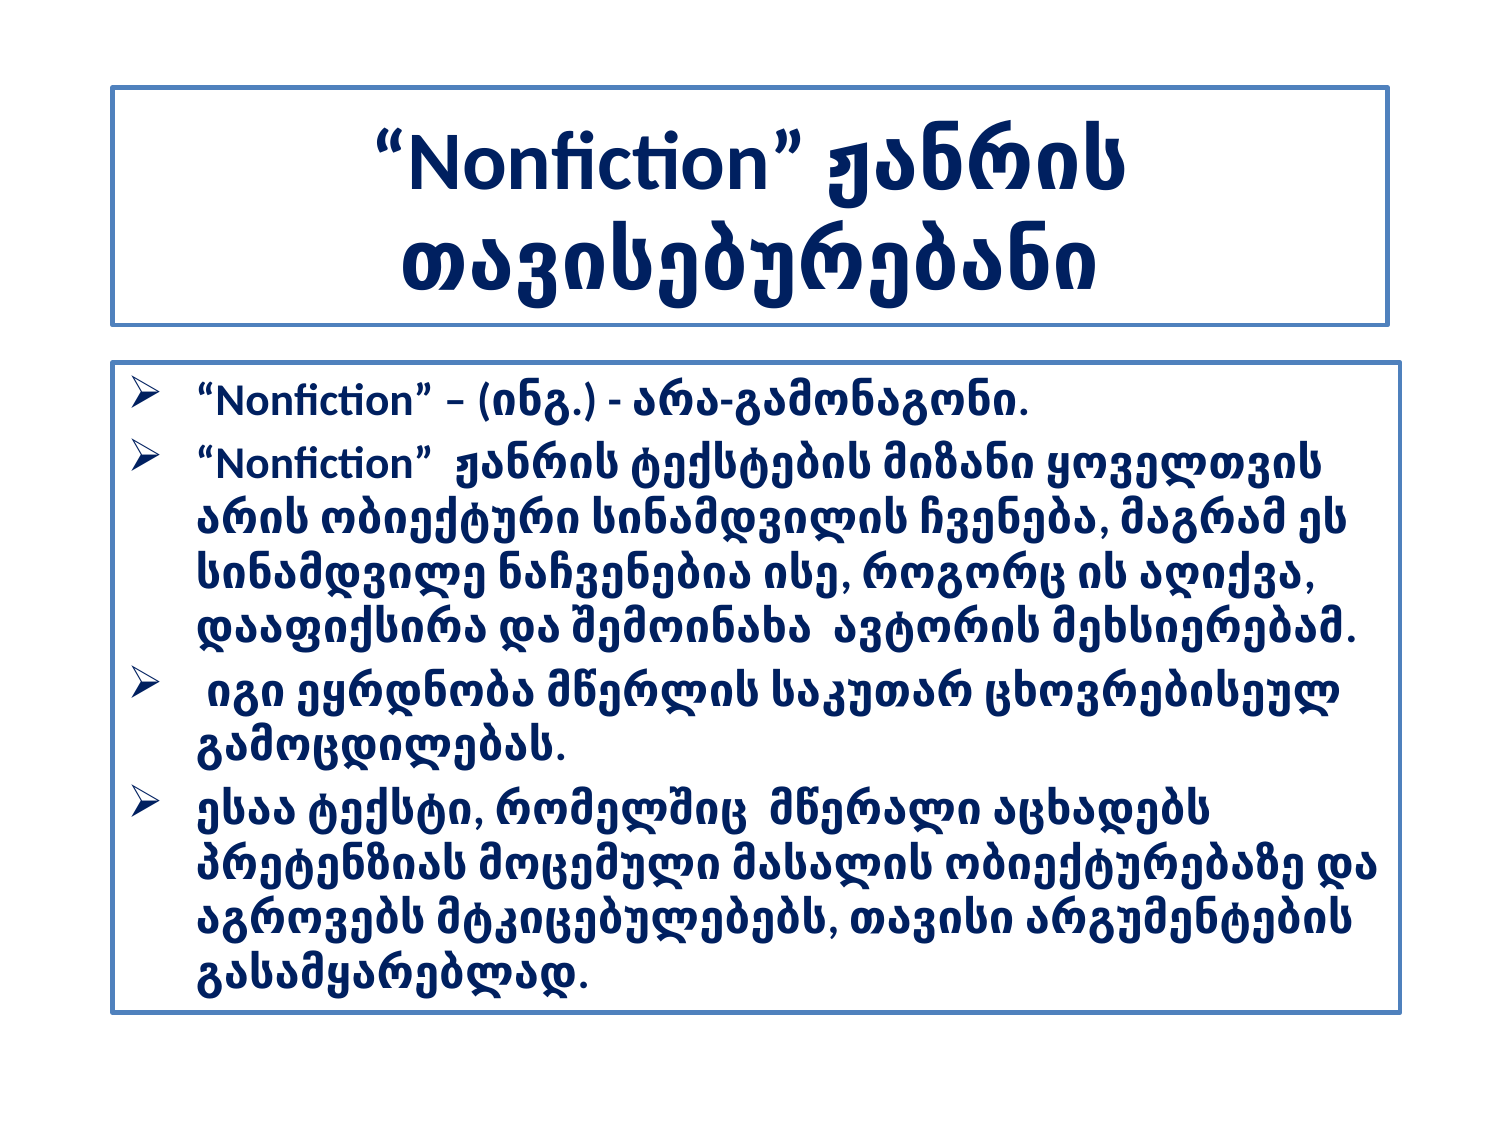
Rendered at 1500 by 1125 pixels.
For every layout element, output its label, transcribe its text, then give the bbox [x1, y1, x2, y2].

subtitle “Nonfiction” – (ინგ.) - არა-გამონაგონი. “Nonfiction” ჟანრის ტექსტების მიზანი ყოველთვის არის ობიექტური სინამდვილის ჩვენება, მაგრამ ეს სინამდვილე ნაჩვენებია ისე, როგორც ის აღიქვა, დააფიქსირა და შემოინახა ავტორის მეხსიერებამ. იგი ეყრდნობა მწერლის საკუთარ ცხოვრებისეულ გამოცდილებას. ესაა ტექსტი, რომელშიც მწერალი აცხადებს პრეტენზიას მოცემული მასალის ობიექტურებაზე და აგროვებს მტკიცებულებებს, თავისი არგუმენტების გასამყარებლად. [112, 362, 1400, 1013]
title “Nonfiction” ჟანრის თავისებურებანი [112, 87, 1388, 325]
